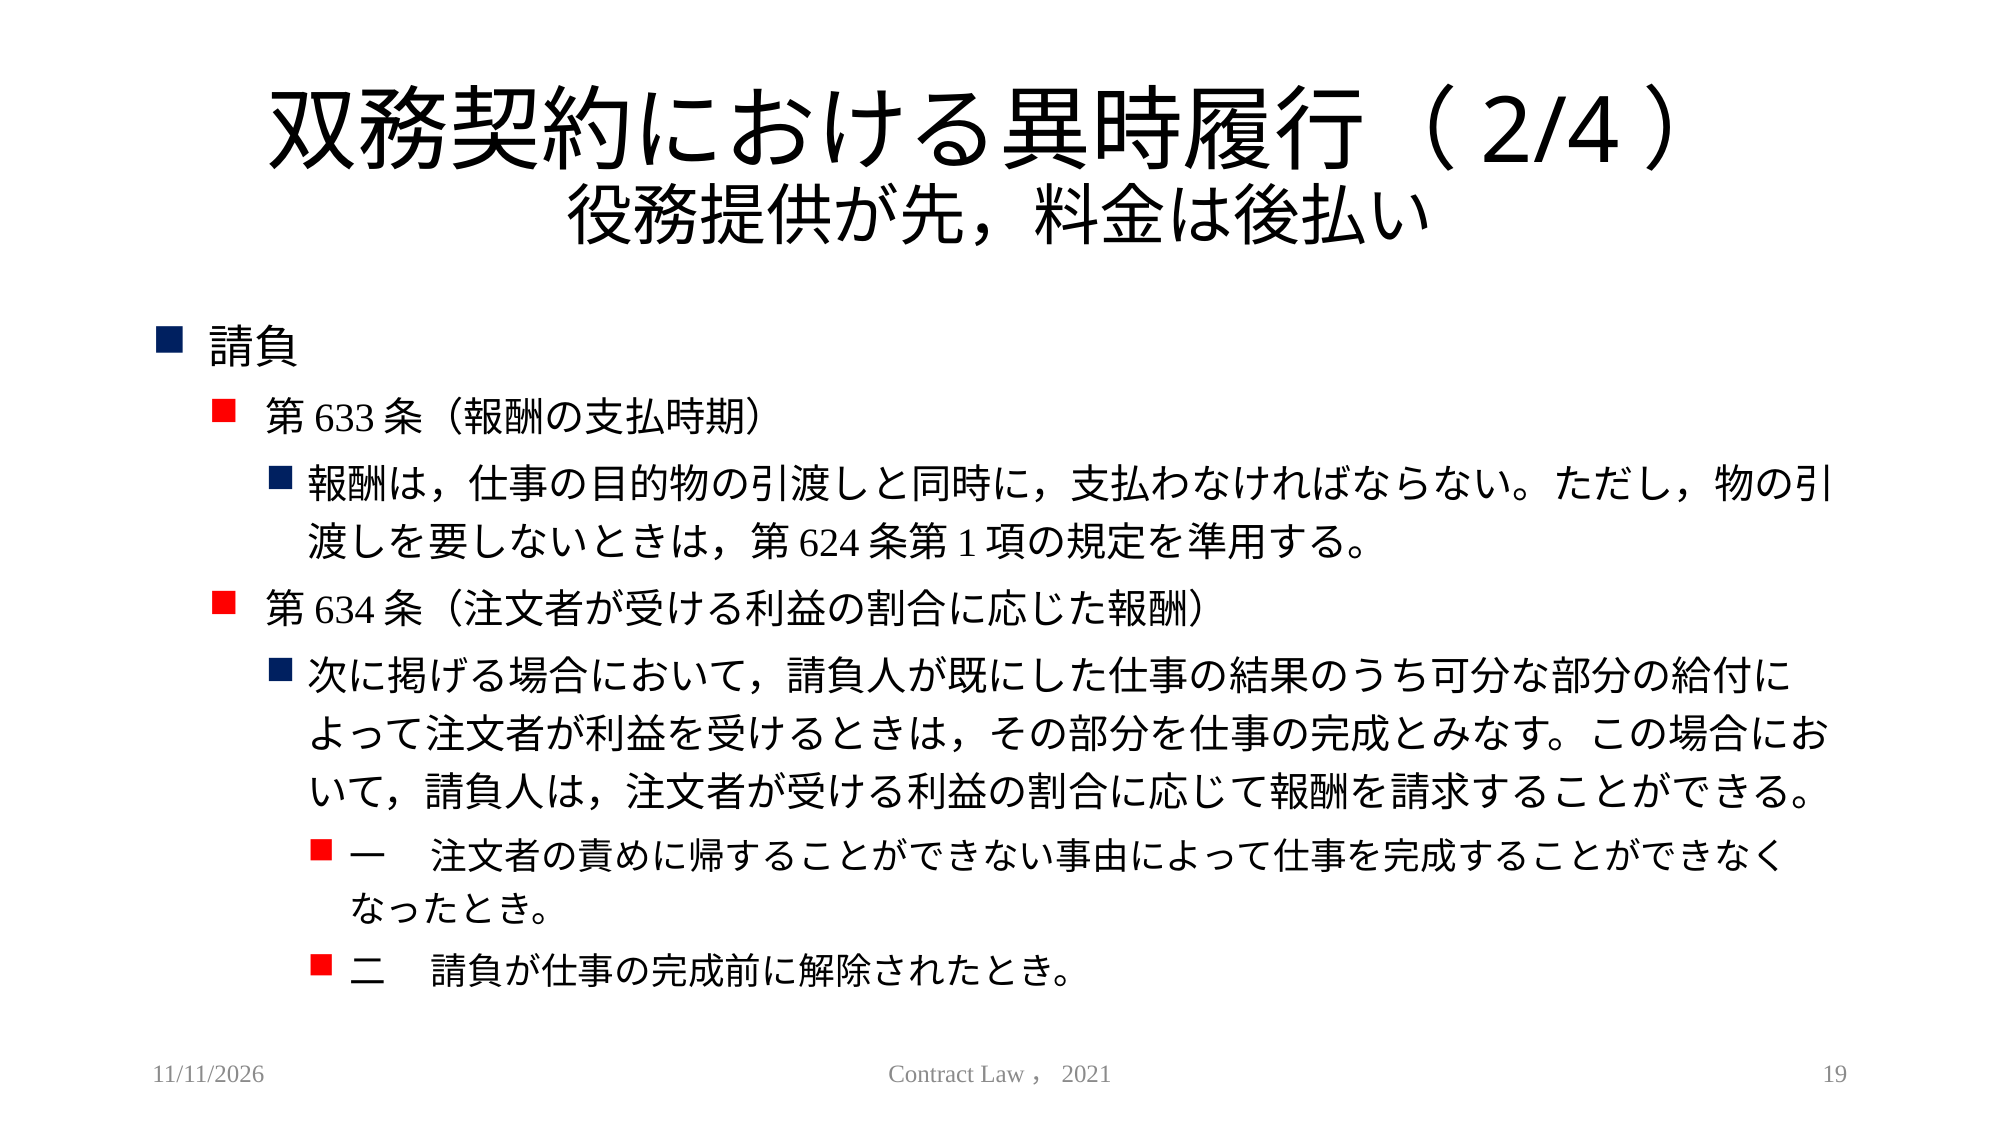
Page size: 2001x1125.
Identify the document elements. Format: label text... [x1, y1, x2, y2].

slide_number 19 [1412, 1042, 1863, 1103]
list 請負 第633条（報酬の支払時期） 報酬は，仕事の目的物の引渡しと同時に，支払わなければならない。ただし，物の引渡しを要しないときは，第624条第1項の規定を準用する。 第634条（注文者が受ける利益の割合に応じた報酬） 次に掲げる場合において，請負人が既にした仕事の結果のうち可分な部分の給付によって注文者が利益を受けるときは，その部分を仕事の完成とみなす。この場合において，請負人は，注文者が受ける利益の割合に応じて報酬を請求することができる。 一 注文者の責めに帰することができない事由によって仕事を完成することができなくなったとき。 二 請負が仕事の完成前に解除されたとき。 [137, 299, 1863, 1014]
title 双務契約における異時履行（2/4） 役務提供が先，料金は後払い [137, 59, 1863, 278]
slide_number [137, 1042, 588, 1103]
footer Contract Law，2021 [662, 1042, 1338, 1103]
